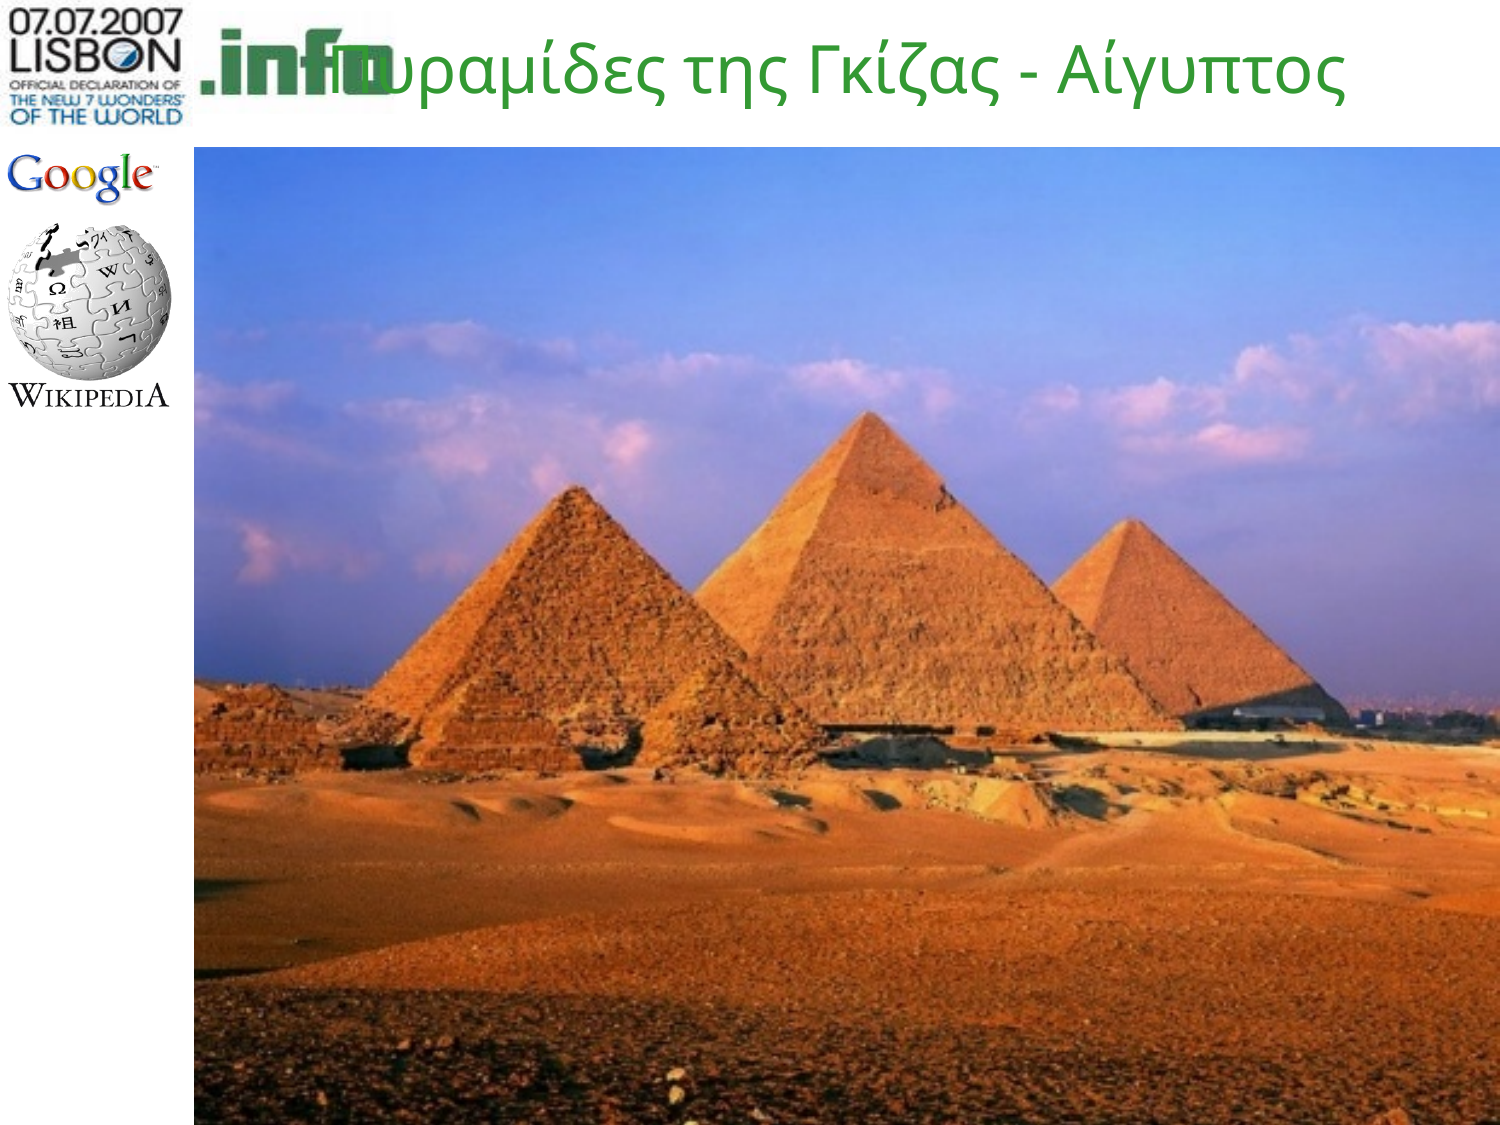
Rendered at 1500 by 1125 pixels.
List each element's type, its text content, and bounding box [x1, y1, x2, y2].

text_box Πυραμίδες της Γκίζας - Αίγυπτος [401, 19, 1362, 114]
picture [0, 0, 397, 135]
picture [0, 219, 179, 410]
picture [5, 148, 160, 213]
picture [194, 147, 1500, 1125]
